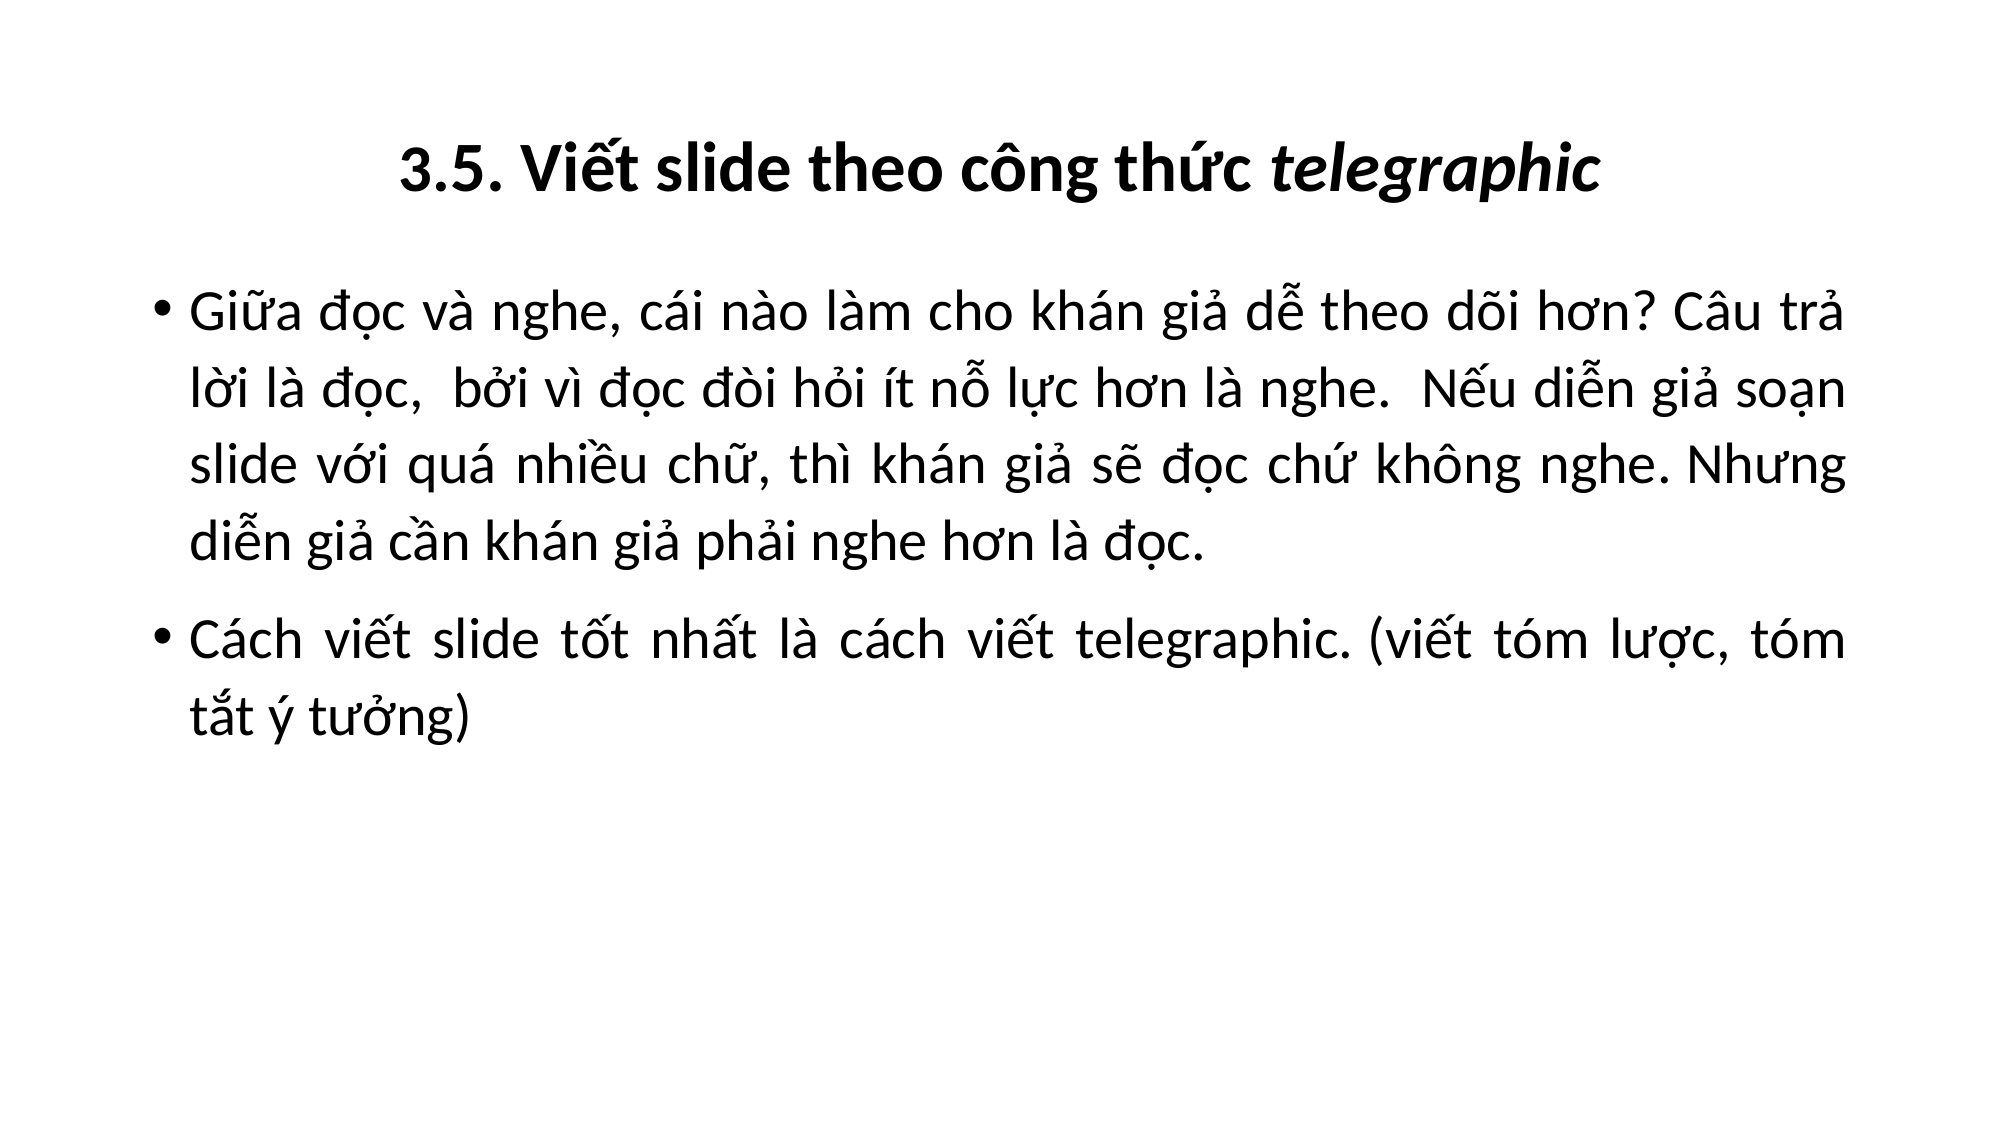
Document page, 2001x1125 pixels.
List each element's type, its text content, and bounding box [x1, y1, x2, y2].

title 3.5. Viết slide theo công thức telegraphic [137, 59, 1863, 257]
list Giữa đọc và nghe, cái nào làm cho khán giả dễ theo dõi hơn? Câu trả lời là đọc, bởi vì đọc đòi hỏi ít nỗ lực hơn là nghe. Nếu diễn giả soạn slide với quá nhiều chữ, thì khán giả sẽ đọc chứ không nghe. Nhưng diễn giả cần khán giả phải nghe hơn là đọc. Cách viết slide tốt nhất là cách viết telegraphic. (viết tóm lược, tóm tắt ý tưởng) [137, 257, 1863, 974]
